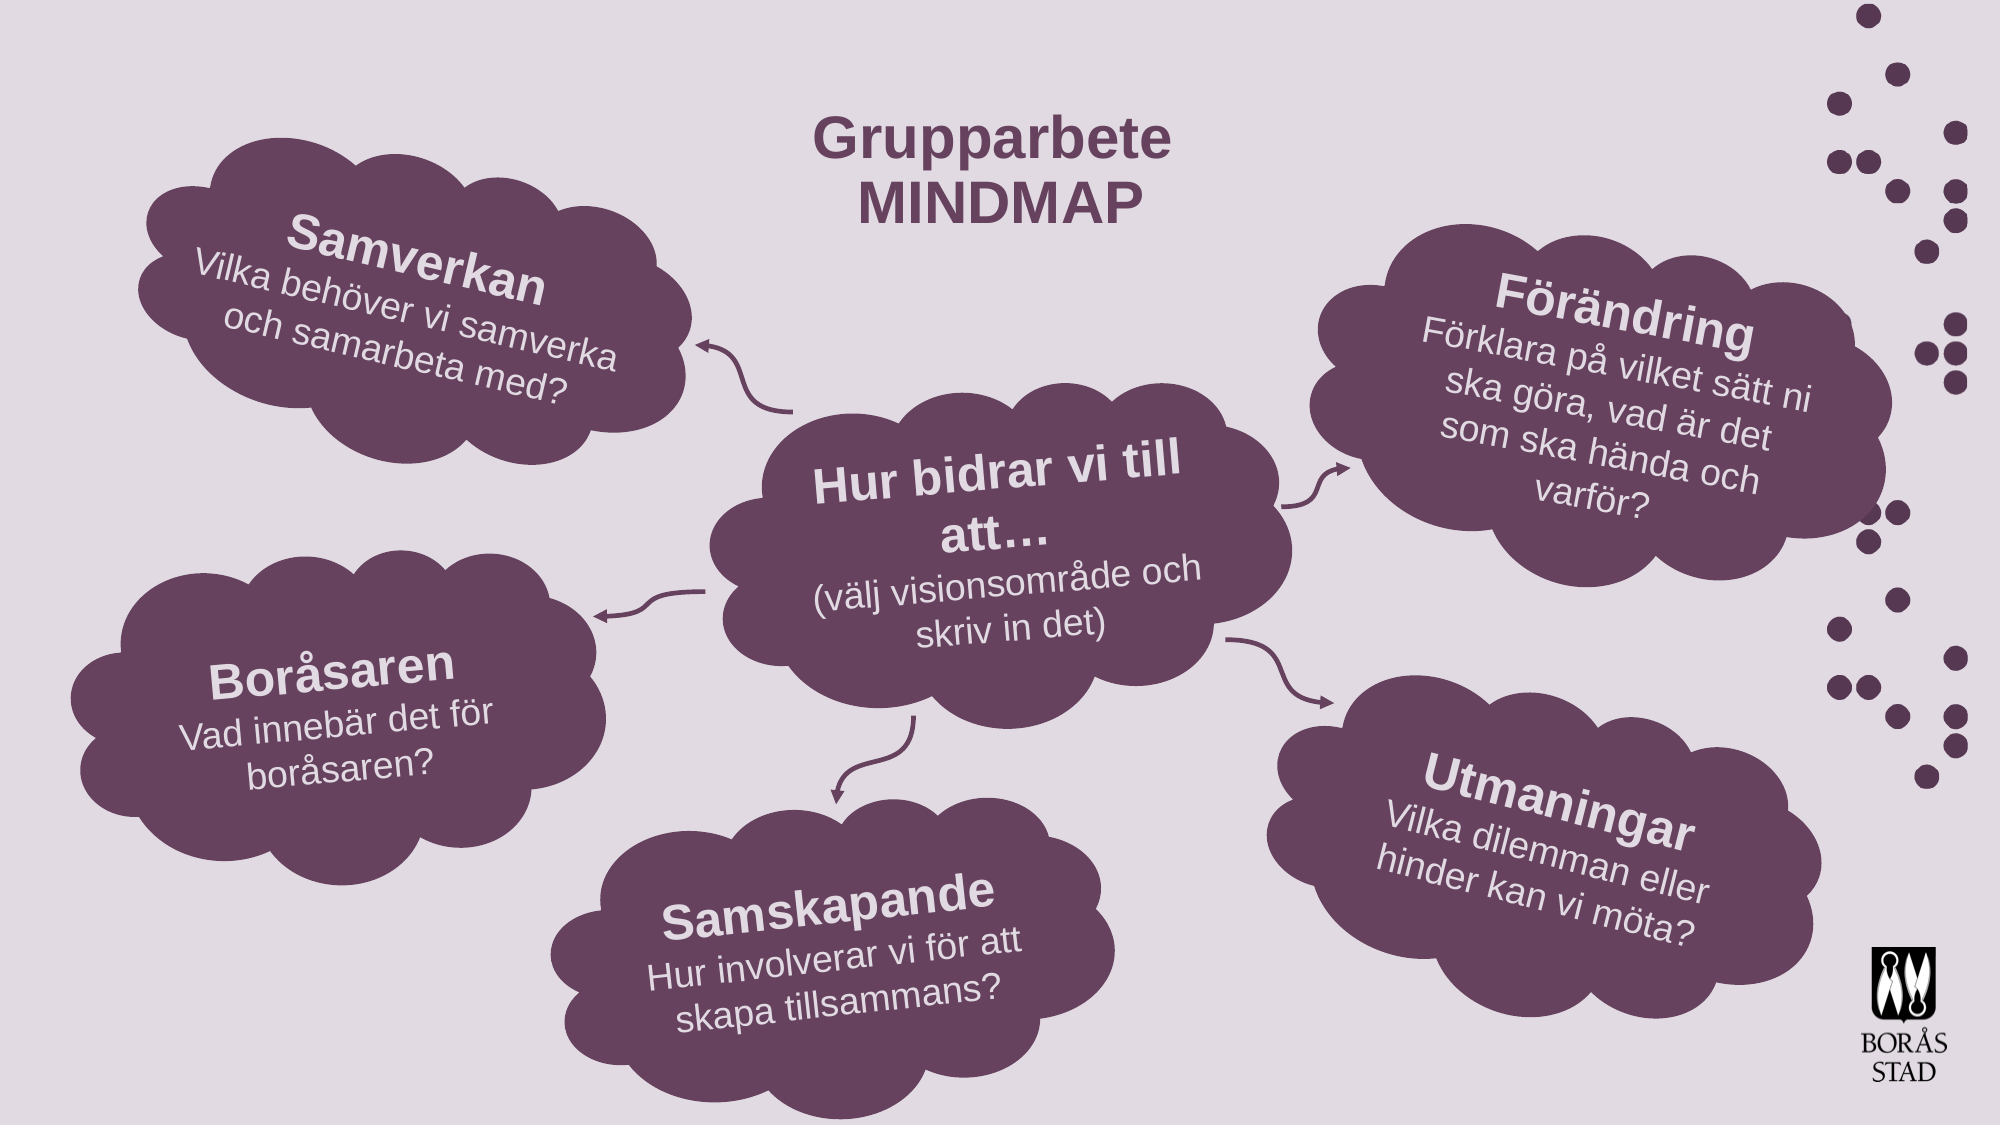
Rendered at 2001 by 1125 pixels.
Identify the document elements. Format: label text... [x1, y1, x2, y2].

text_box [1308, 234, 1419, 484]
picture [1848, 313, 1967, 452]
text_box [1420, 223, 1846, 313]
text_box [1225, 639, 1335, 704]
text_box [159, 327, 610, 466]
text_box [69, 656, 114, 815]
text_box [708, 470, 779, 668]
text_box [694, 344, 793, 413]
text_box [772, 382, 1222, 450]
text_box [137, 186, 180, 318]
text_box [214, 136, 693, 433]
text_box [794, 639, 1213, 730]
text_box Boråsaren Vad innebär det för boråsaren? [99, 611, 572, 818]
text_box [1265, 674, 1823, 1020]
text_box Samverkan Vilka behöver vi samverka och samarbeta med? [148, 163, 668, 438]
text_box Förändring Förklara på vilket sätt ni ska göra, vad är det som ska hända och varför? [1373, 234, 1848, 565]
text_box [1374, 486, 1775, 589]
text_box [592, 591, 706, 617]
picture [1827, 500, 1968, 789]
picture [1827, 1, 1968, 264]
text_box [830, 721, 920, 799]
text_box [549, 796, 1116, 1121]
text_box Utmaningar Vilka dilemman eller hinder kan vi möta? [1313, 709, 1786, 978]
title Grupparbete MINDMAP [499, 99, 1503, 317]
picture [1861, 947, 1947, 1082]
text_box Hur bidrar vi till att… (välj visionsområde och skriv in det) [761, 411, 1246, 676]
text_box [1807, 316, 1894, 540]
text_box Samskapande Hur involverar vi för att skapa tillsammans? [621, 844, 1045, 1053]
text_box [119, 549, 607, 887]
text_box [1229, 426, 1294, 617]
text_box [1281, 467, 1351, 507]
